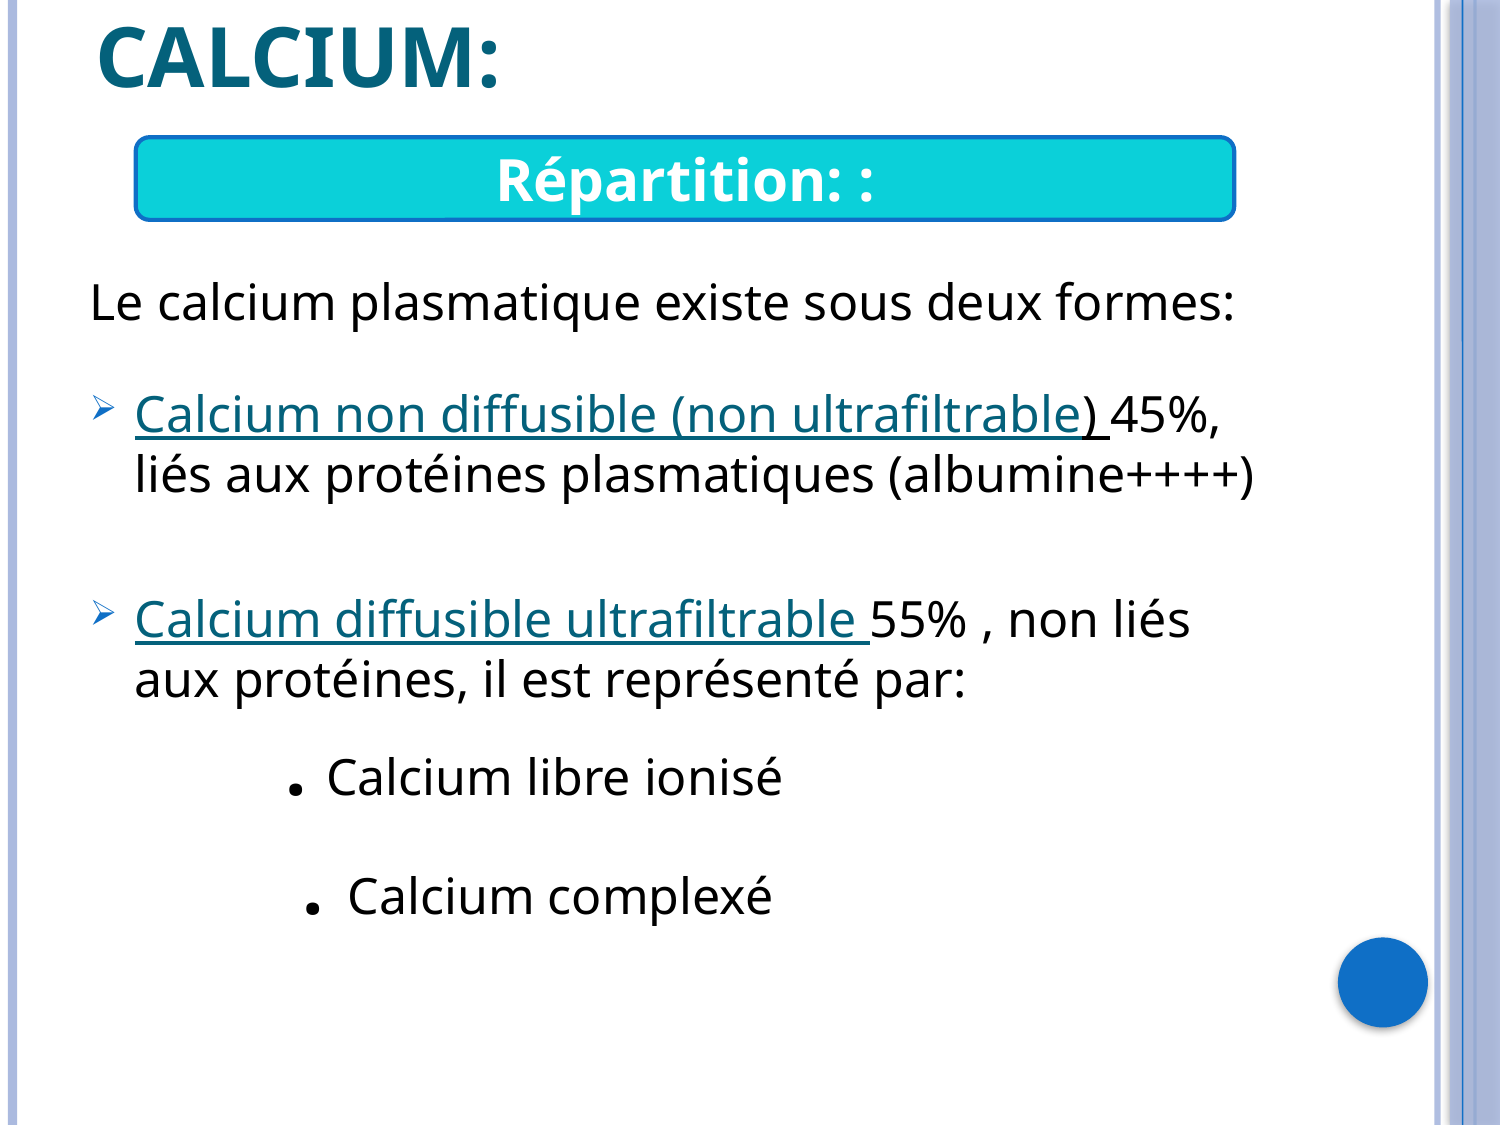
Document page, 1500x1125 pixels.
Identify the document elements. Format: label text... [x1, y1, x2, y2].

title II. Métabolisme du calcium: [80, 19, 1306, 112]
list Le calcium plasmatique existe sous deux formes: Calcium non diffusible (non ultrafiltrable) 45%, liés aux protéines plasmatiques (albumine++++) Calcium diffusible ultrafiltrable 55% , non liés aux protéines, il est représenté par: . Calcium libre ionisé . Calcium complexé [75, 262, 1300, 1062]
text_box Répartition: : [133, 135, 1237, 222]
